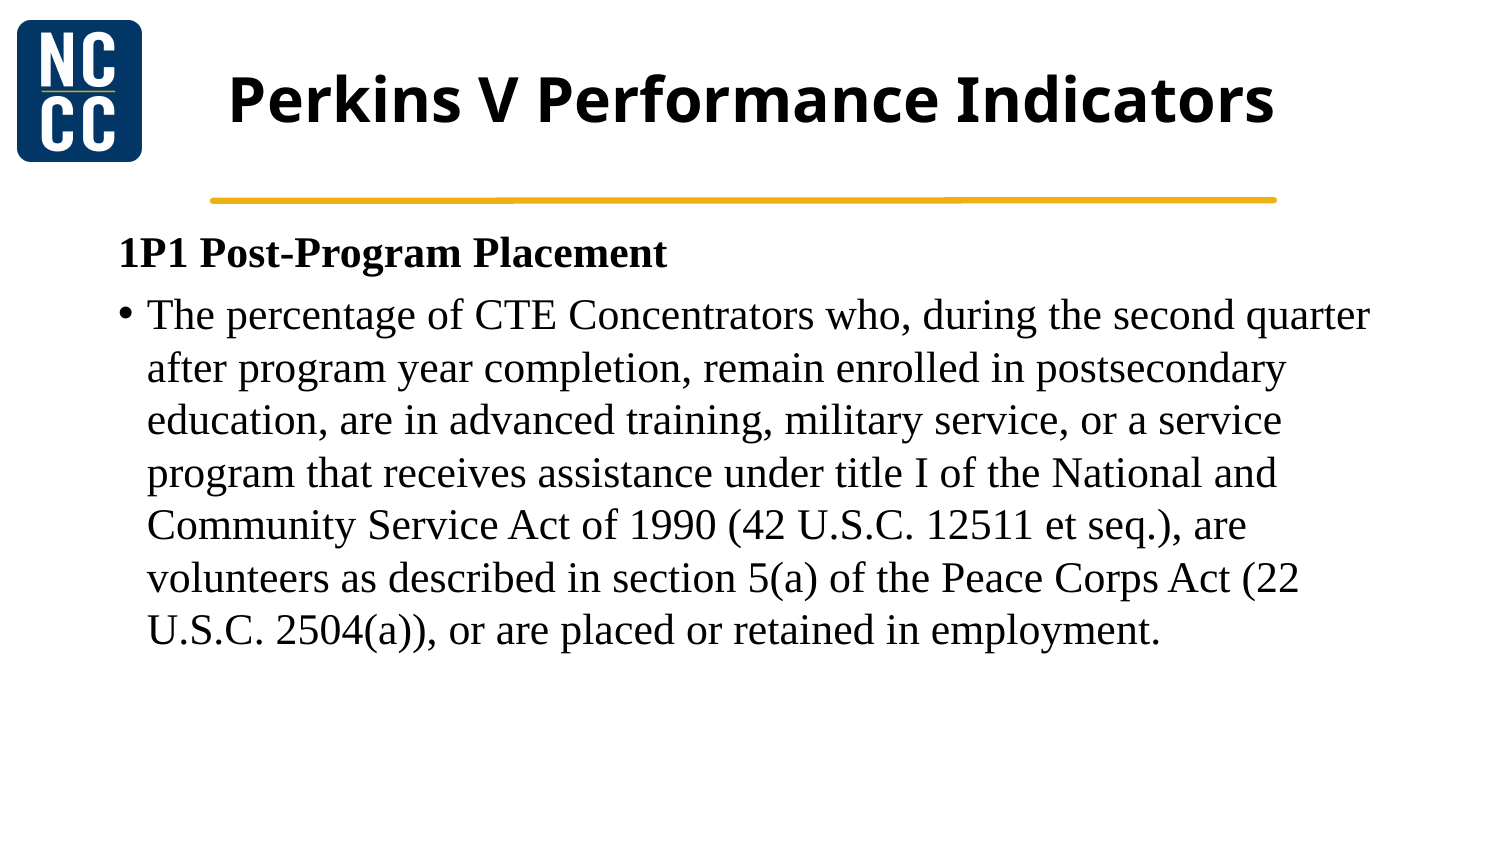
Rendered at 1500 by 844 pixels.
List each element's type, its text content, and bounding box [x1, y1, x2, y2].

list 1P1 Post-Program Placement The percentage of CTE Concentrators who, during the second quarter after program year completion, remain enrolled in postsecondary education, are in advanced training, military service, or a service program that receives assistance under title I of the National and Community Service Act of 1990 (42 U.S.C. 12511 et seq.), are volunteers as described in section 5(a) of the Peace Corps Act (22 U.S.C. 2504(a)), or are placed or retained in employment. [103, 216, 1397, 799]
title Perkins V Performance Indicators [212, 20, 1421, 184]
picture [17, 20, 142, 162]
